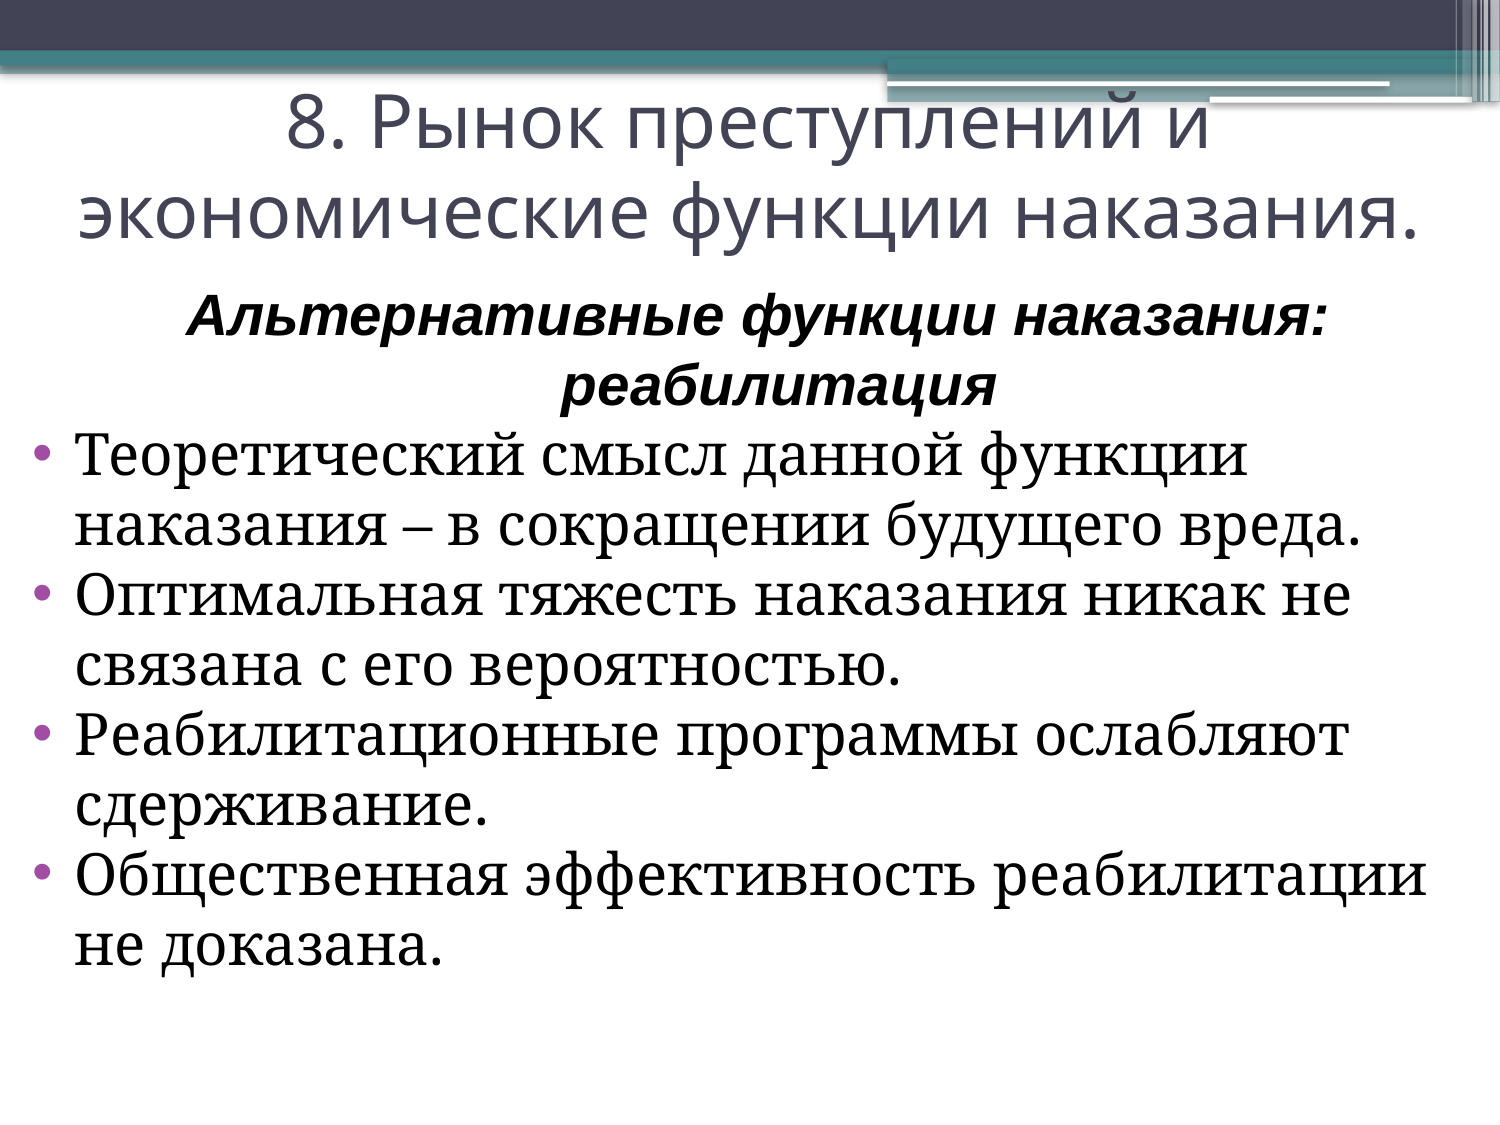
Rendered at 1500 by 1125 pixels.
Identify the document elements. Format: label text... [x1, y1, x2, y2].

text_box 8. Рынок преступлений и экономические функции наказания. [0, 66, 1500, 256]
list Альтернативные функции наказания: реабилитация Теоретический смысл данной функции наказания – в сокращении будущего вреда. Оптимальная тяжесть наказания никак не связана с его вероятностью. Реабилитационные программы ослабляют сдерживание. Общественная эффективность реабилитации не доказана. [0, 269, 1500, 1125]
